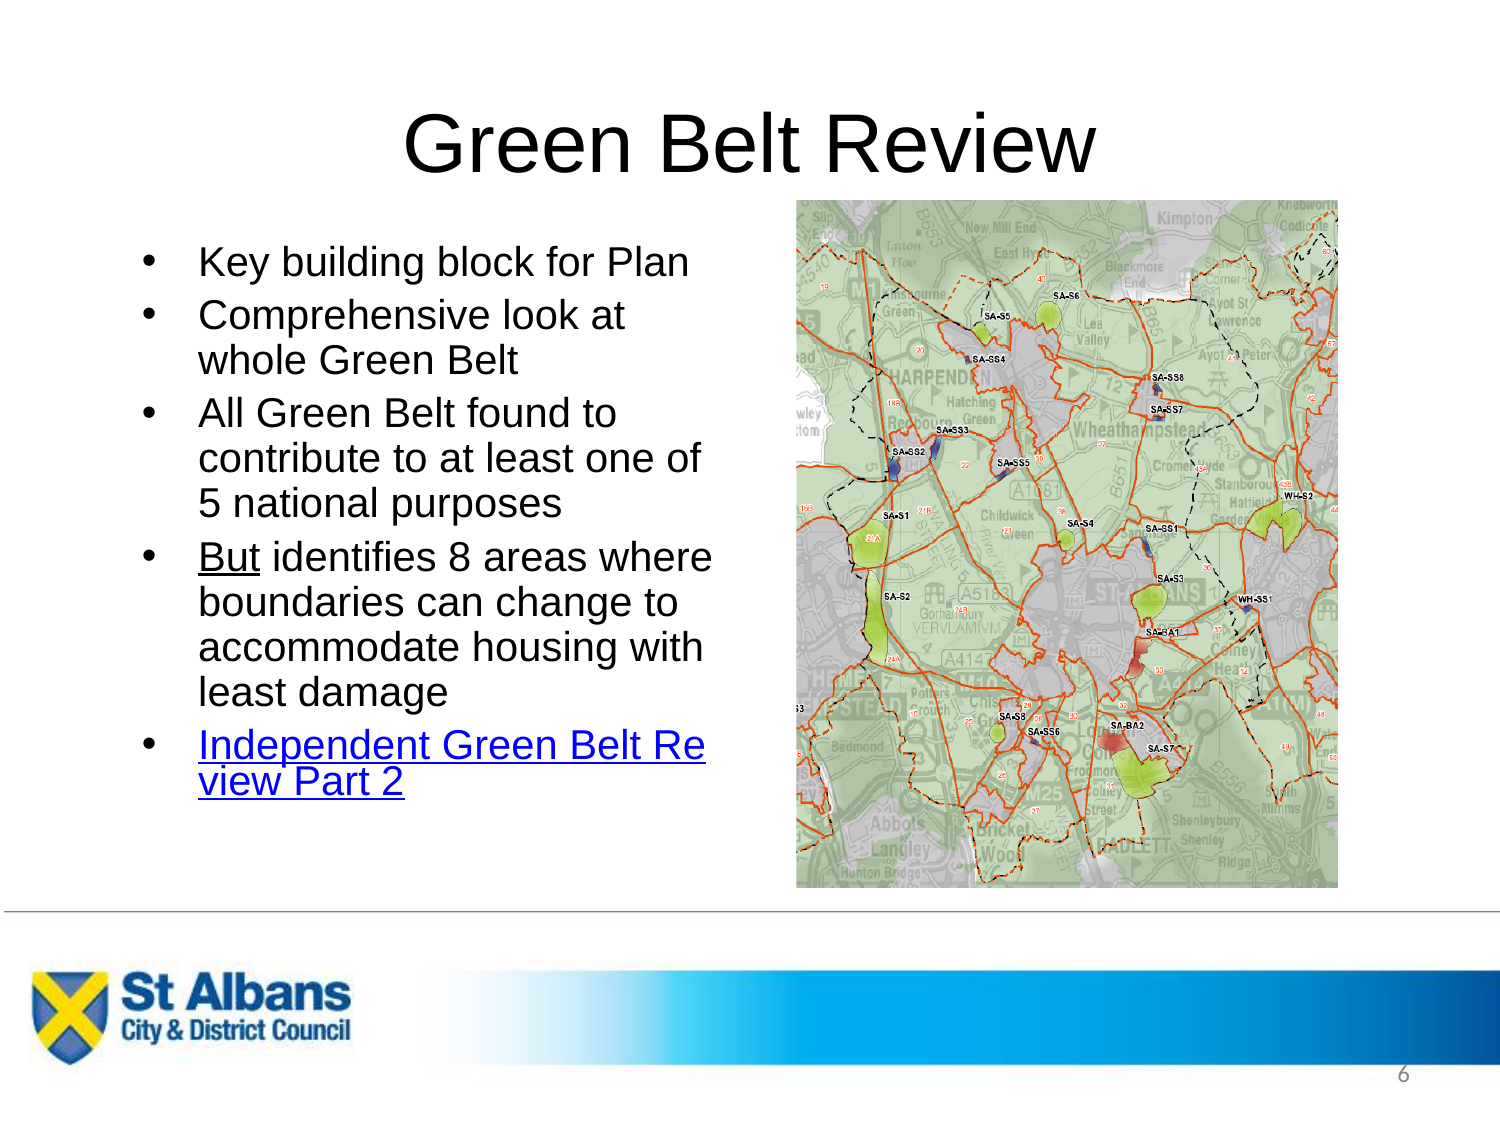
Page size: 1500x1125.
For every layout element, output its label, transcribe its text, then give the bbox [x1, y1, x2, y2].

slide_number 6 [1074, 1042, 1425, 1103]
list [796, 199, 1339, 888]
title Green Belt Review [75, 45, 1425, 233]
list Key building block for Plan Comprehensive look at whole Green Belt All Green Belt found to contribute to at least one of 5 national purposes But identifies 8 areas where boundaries can change to accommodate housing with least damage Independent Green Belt Review Part 2 [126, 232, 739, 855]
picture [4, 911, 1500, 1125]
